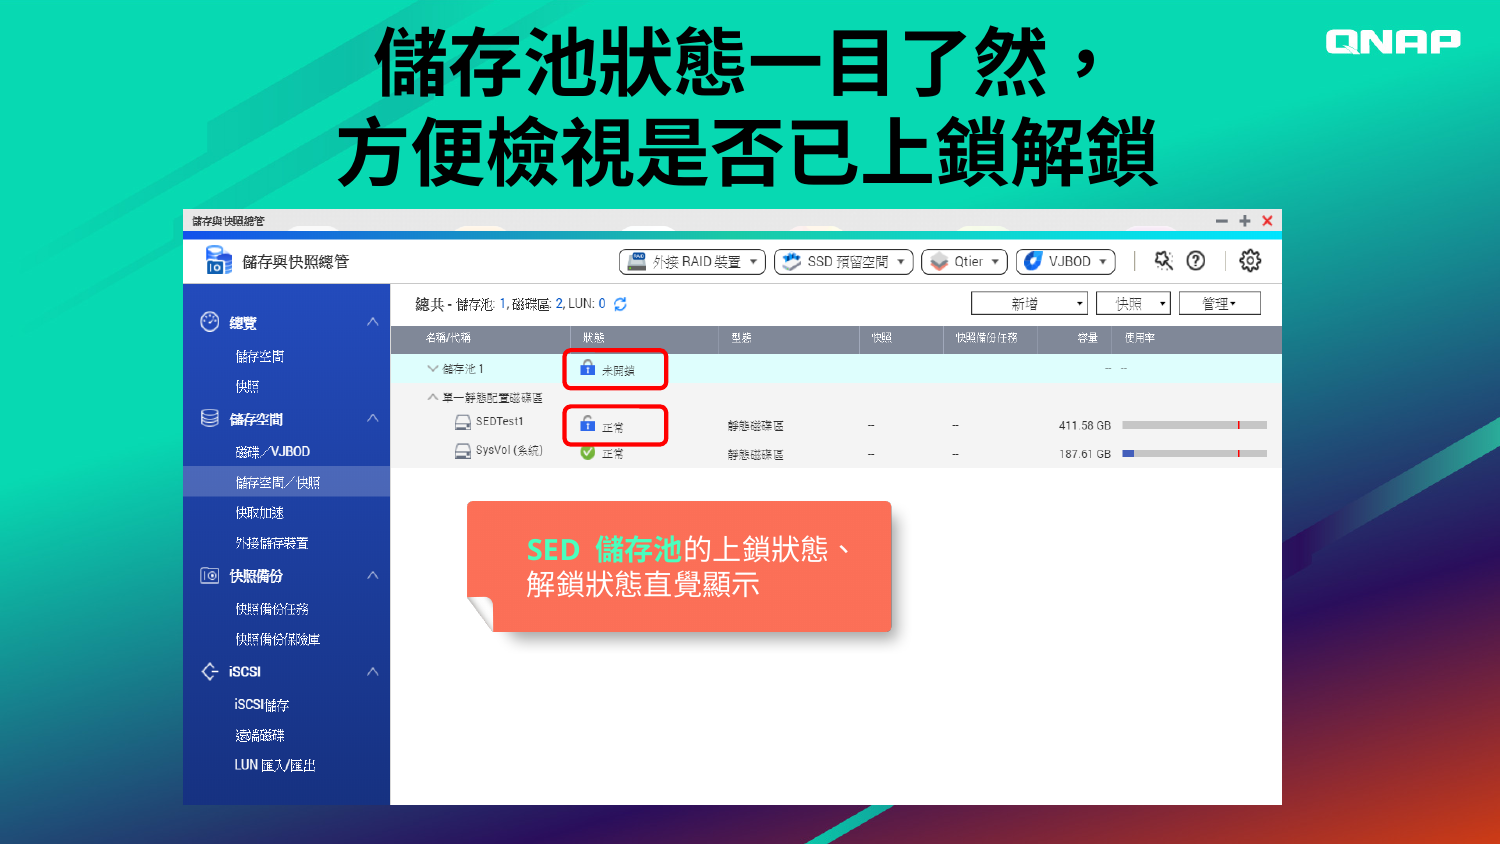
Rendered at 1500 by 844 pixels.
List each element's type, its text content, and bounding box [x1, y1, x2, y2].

picture [0, 0, 1500, 844]
title 儲存池狀態一目了然， 方便檢視是否已上鎖解鎖 [49, 55, 1447, 156]
